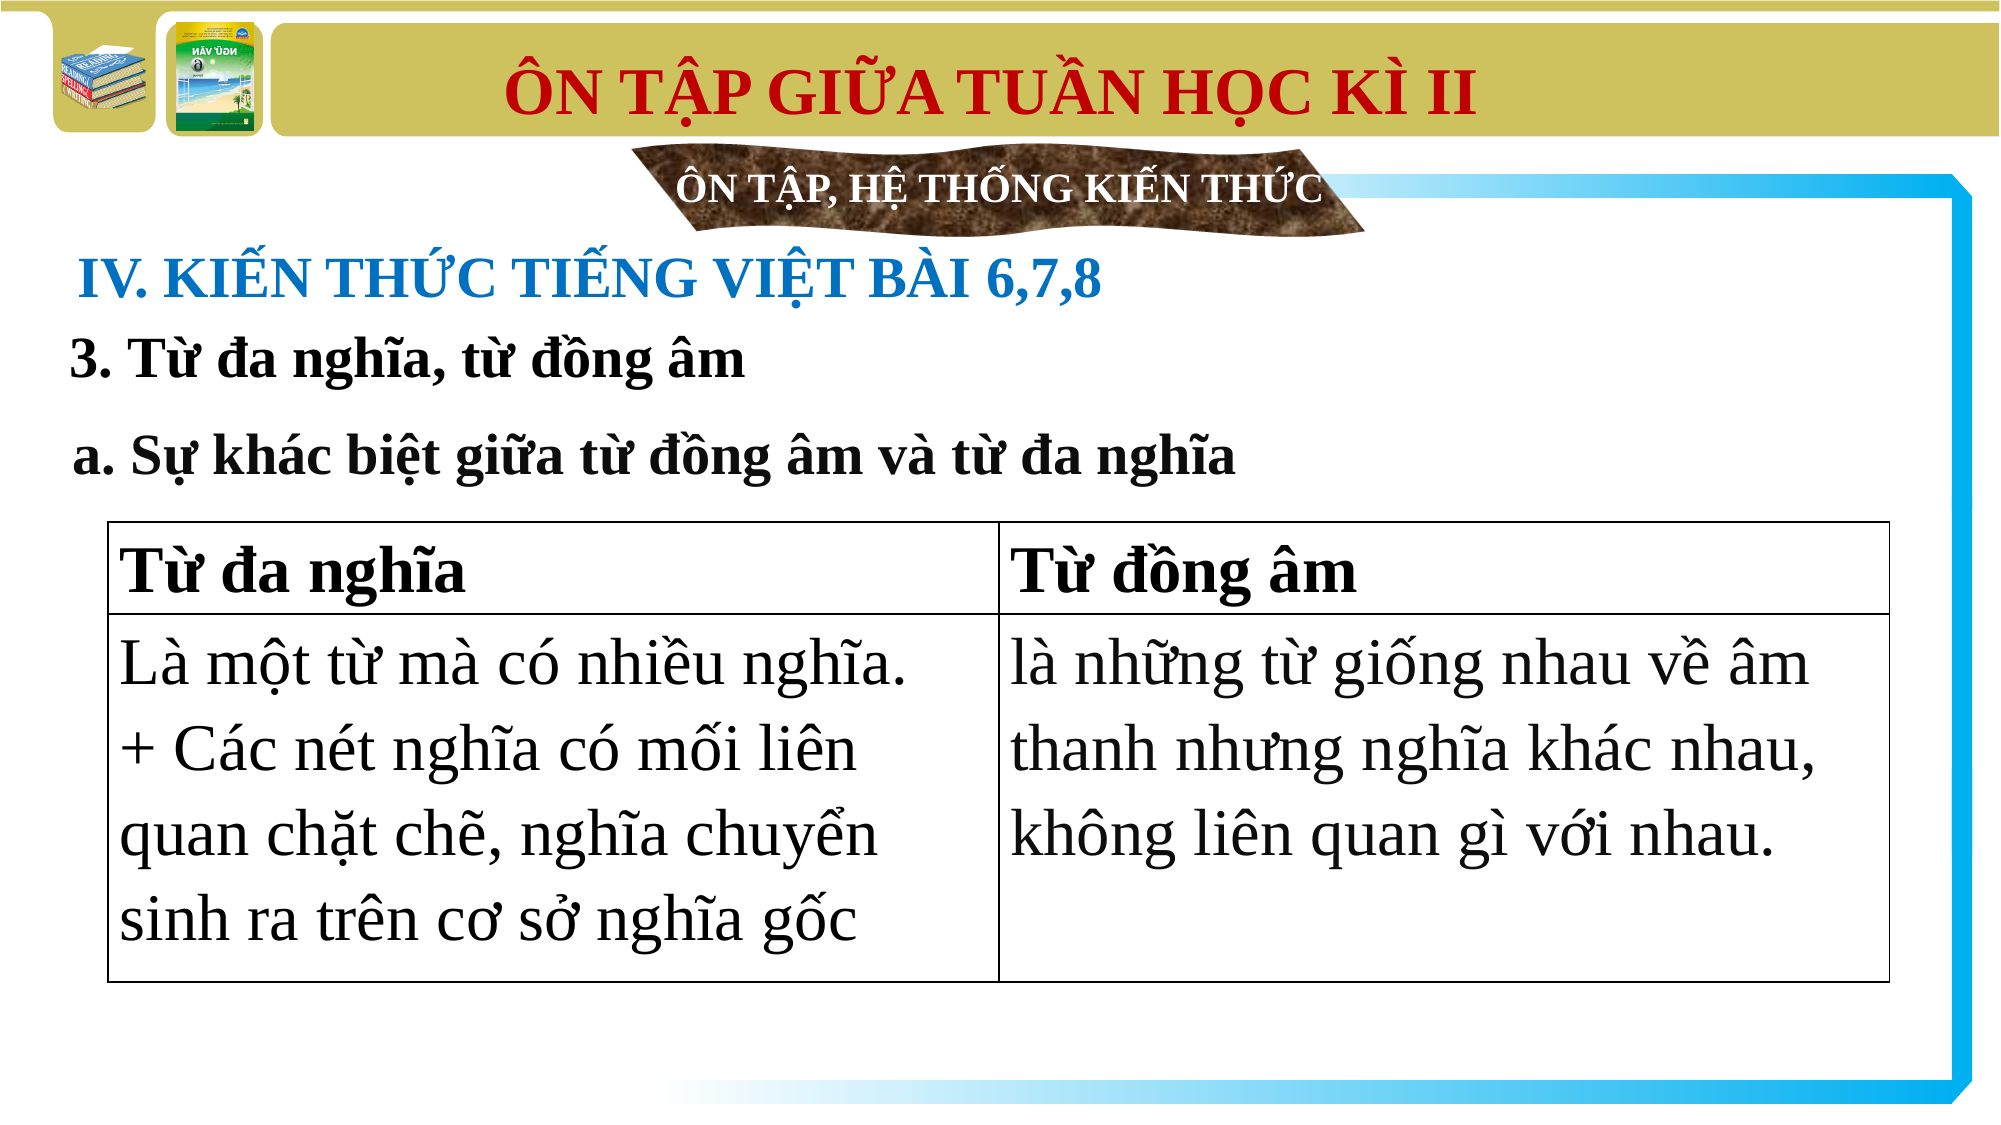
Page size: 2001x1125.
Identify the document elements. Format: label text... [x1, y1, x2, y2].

picture [176, 22, 254, 131]
text_box IV. KIẾN THỨC TIẾNG VIỆT BÀI 6,7,8 [62, 221, 657, 301]
text_box a. Sự khác biệt giữa từ đồng âm và từ đa nghĩa [57, 398, 657, 494]
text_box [657, 174, 1973, 1104]
text_box 3. Từ đa nghĩa, từ đồng âm [54, 301, 657, 397]
picture [631, 143, 1365, 237]
table_cell Là một từ mà có nhiều nghĩa. + Các nét nghĩa có mối liên quan chặt chẽ, nghĩa chuyển sinh ra trên cơ sở nghĩa gốc [109, 615, 657, 981]
picture [51, 47, 156, 115]
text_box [0, 0, 2000, 138]
table_header Từ đa nghĩa [109, 523, 657, 613]
